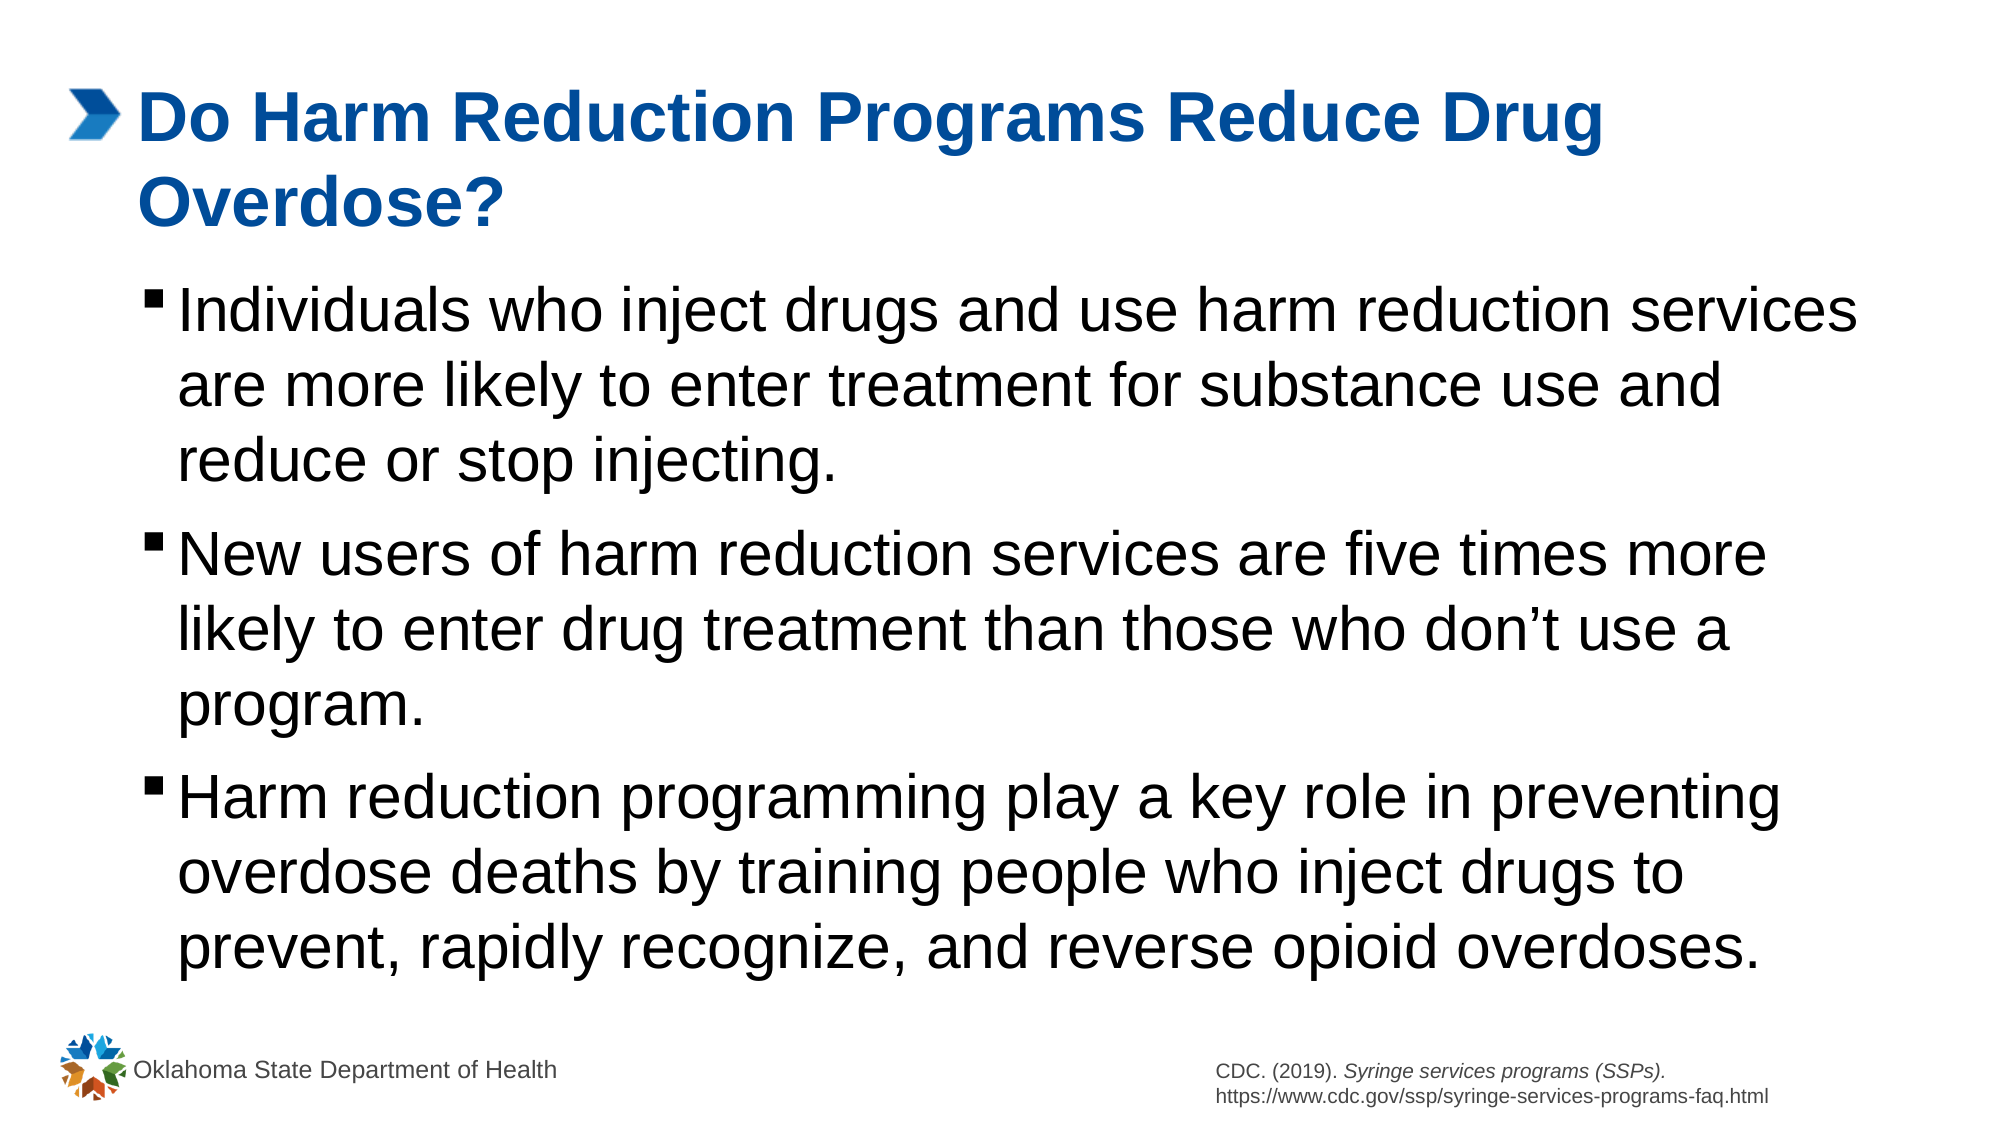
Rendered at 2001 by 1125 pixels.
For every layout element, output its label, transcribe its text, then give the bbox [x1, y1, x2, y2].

text_box CDC. (2019). Syringe services programs (SSPs). https://www.cdc.gov/ssp/syringe-services-programs-faq.html [1215, 1049, 1958, 1125]
list Individuals who inject drugs and use harm reduction services are more likely to enter treatment for substance use and reduce or stop injecting. New users of harm reduction services are five times more likely to enter drug treatment than those who don’t use a program. Harm reduction programming play a key role in preventing overdose deaths by training people who inject drugs to prevent, rapidly recognize, and reverse opioid overdoses. [124, 261, 1908, 1044]
picture [68, 88, 122, 141]
footer Oklahoma State Department of Health [118, 1046, 1506, 1079]
title Do Harm Reduction Programs Reduce Drug Overdose? [123, 63, 1906, 169]
picture [54, 1028, 134, 1105]
